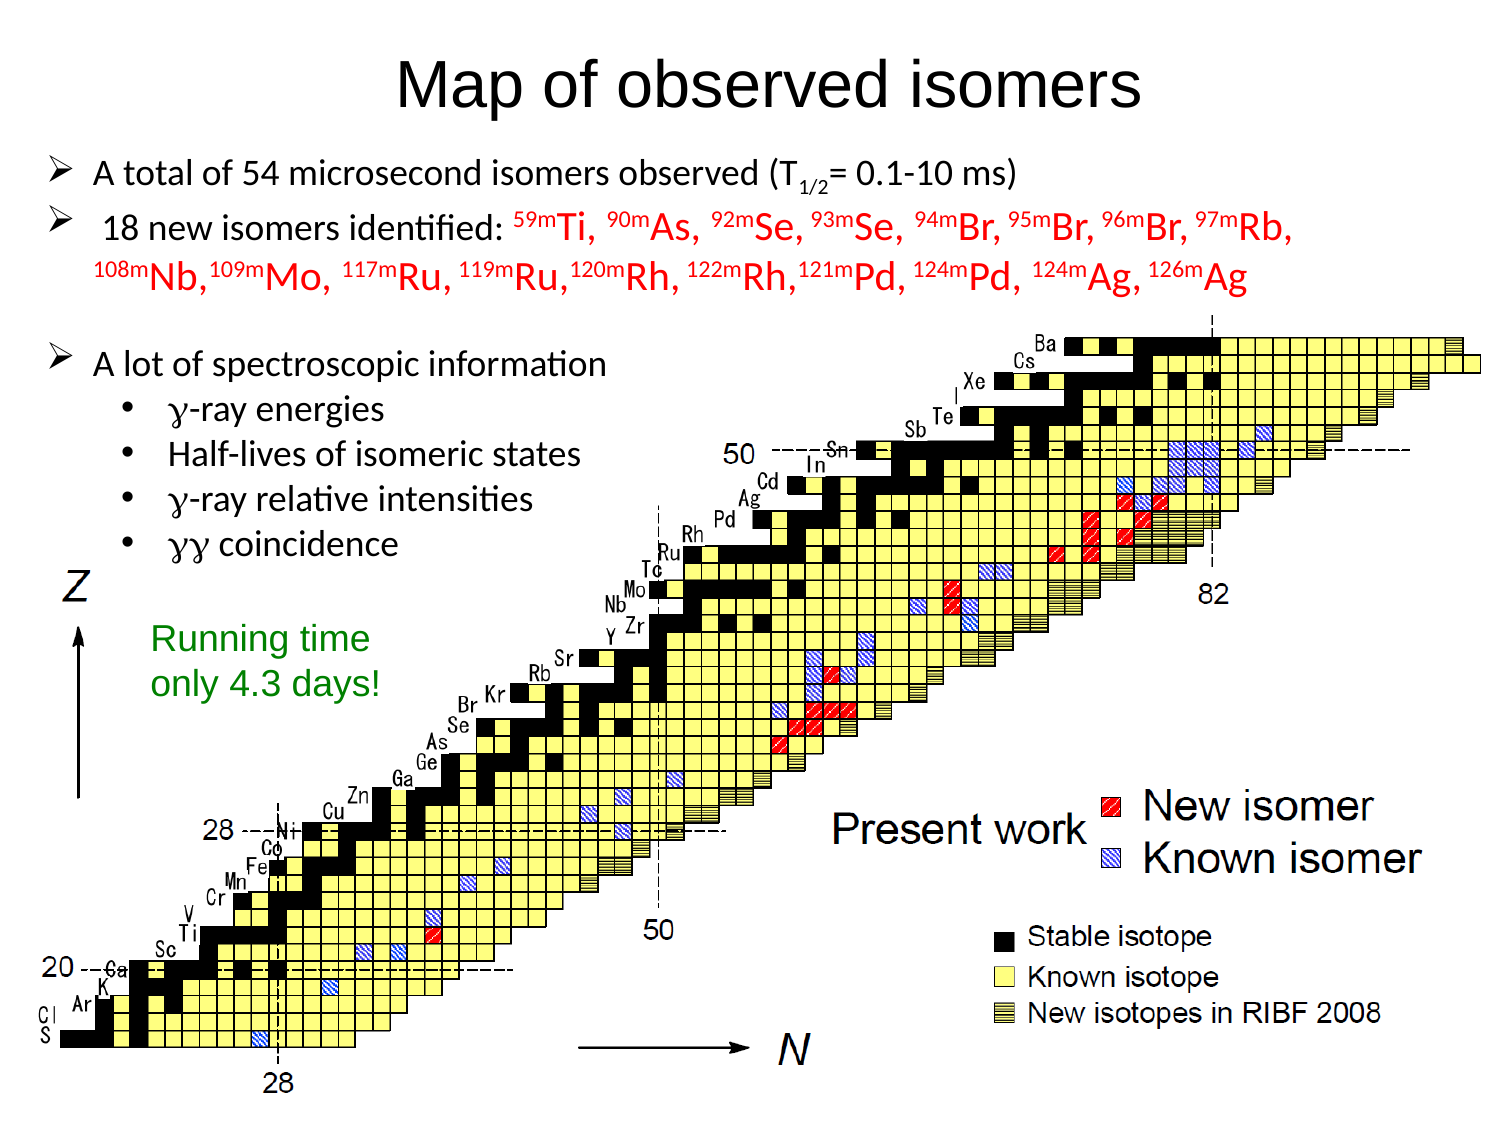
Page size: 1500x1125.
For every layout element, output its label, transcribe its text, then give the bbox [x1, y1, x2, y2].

text_box A total of 54 microsecond isomers observed (T1/2= 0.1-10 ms) 18 new isomers identified: 59mTi, 90mAs, 92mSe, 93mSe, 94mBr, 95mBr, 96mBr, 97mRb, 108mNb,109mMo, 117mRu, 119mRu,120mRh, 122mRh,121mPd, 124mPd, 124mAg, 126mAg A lot of spectroscopic information g-ray energies Half-lives of isomeric states g-ray relative intensities gg coincidence [31, 140, 1458, 301]
picture [18, 302, 1495, 1112]
text_box Map of observed isomers [101, 33, 1437, 128]
